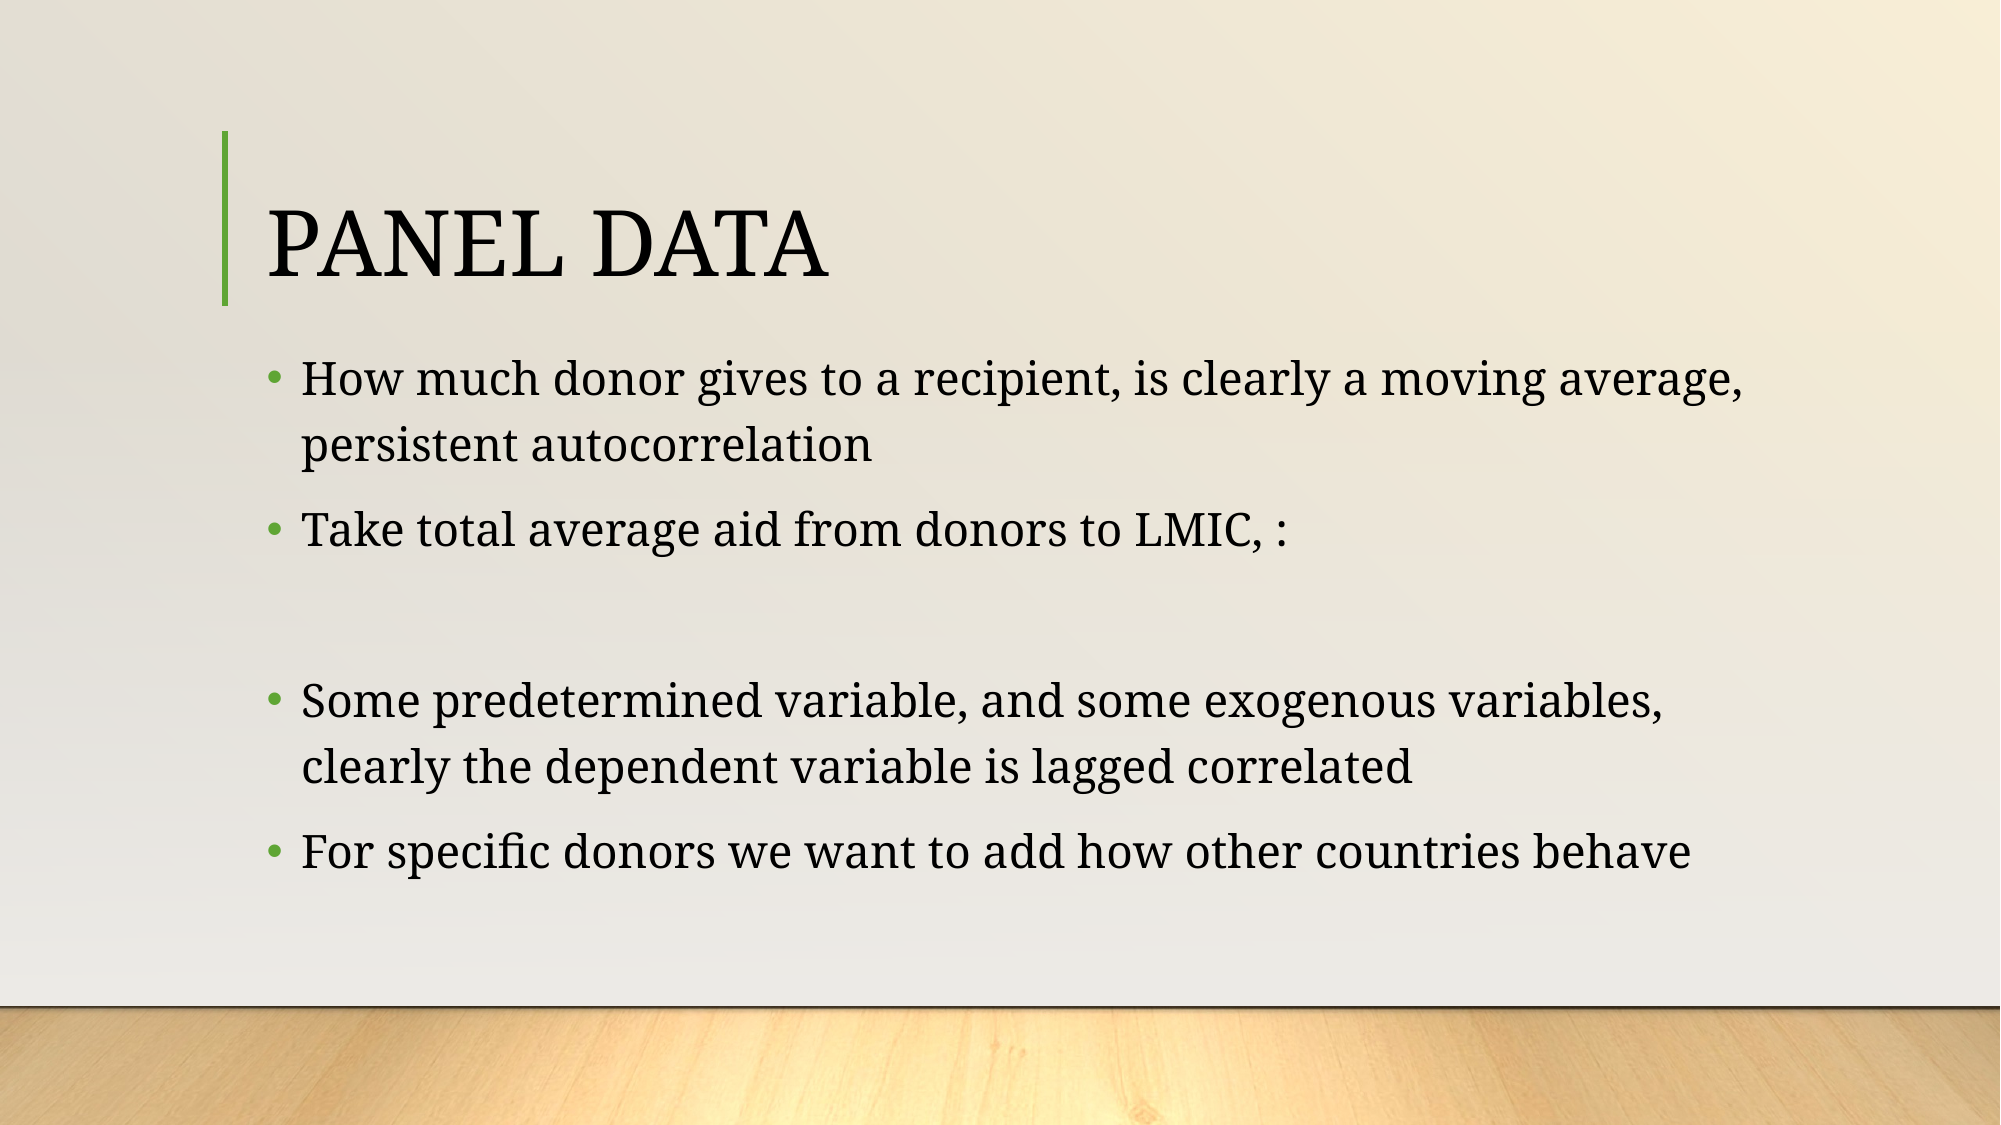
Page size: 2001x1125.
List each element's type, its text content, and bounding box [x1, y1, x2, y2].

picture [0, 1006, 2000, 1125]
title PANEL DATA [251, 131, 1814, 305]
